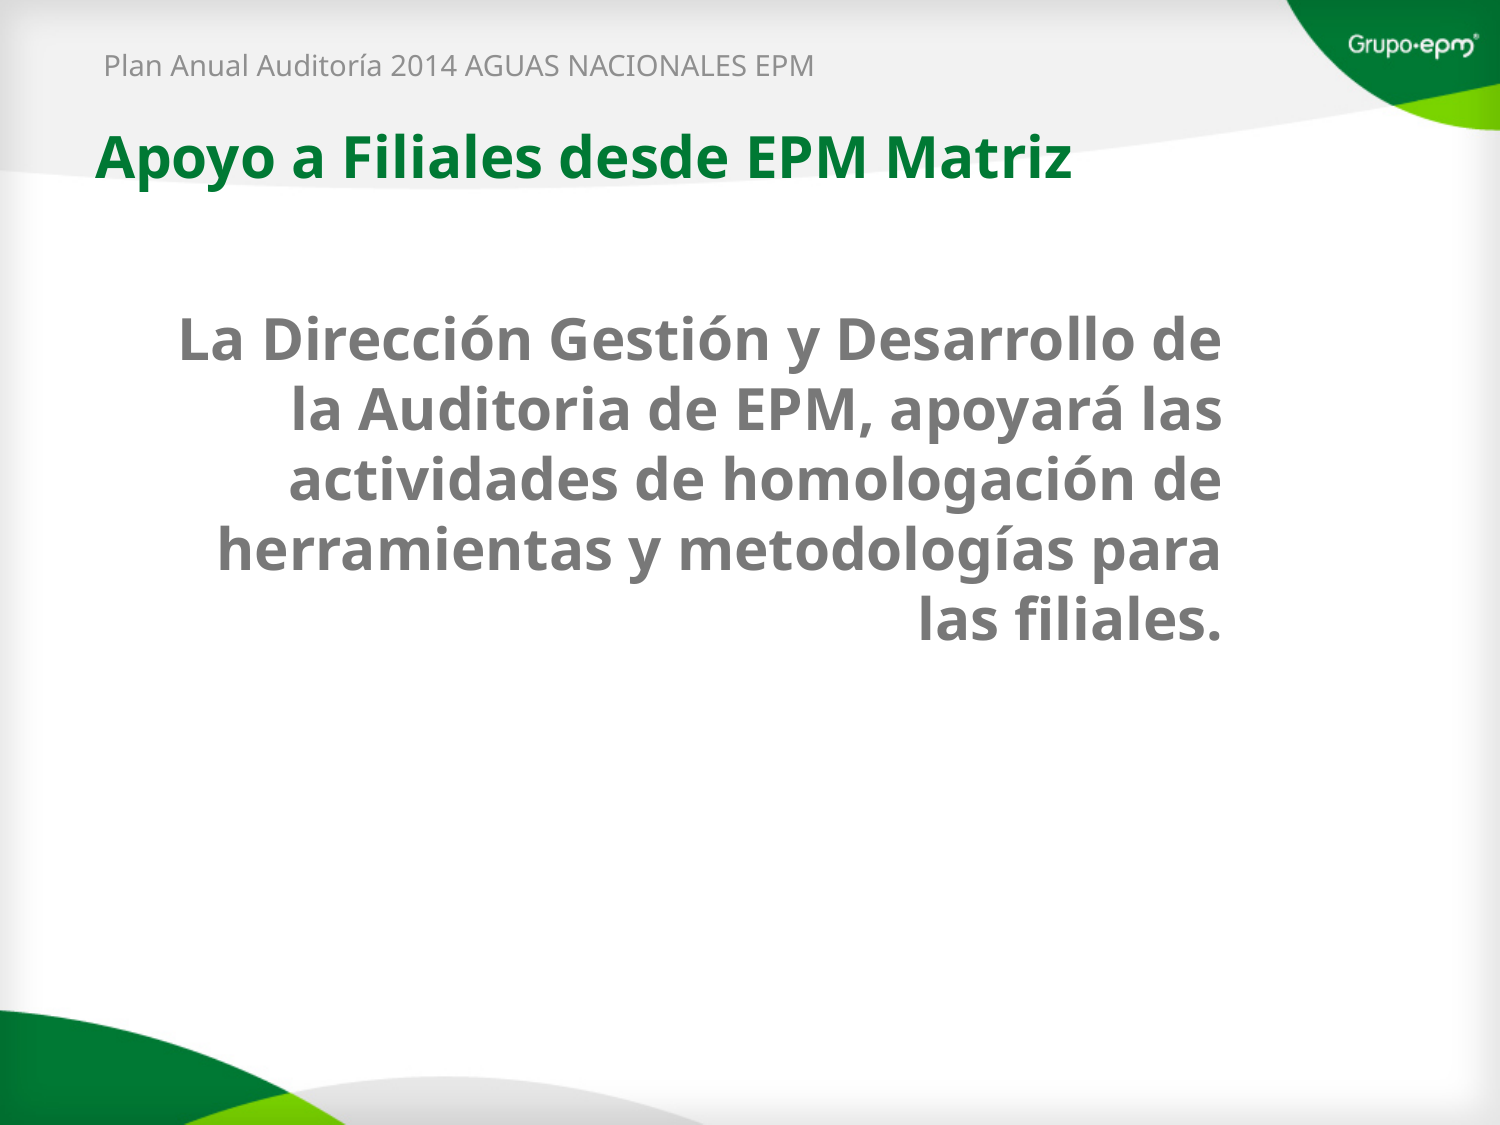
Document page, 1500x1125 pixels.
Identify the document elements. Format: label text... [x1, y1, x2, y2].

list Apoyo a Filiales desde EPM Matriz [80, 126, 1356, 198]
list Plan Anual Auditoría 2014 AGUAS NACIONALES EPM [88, 42, 1364, 90]
picture [0, 0, 1500, 1125]
text_box La Dirección Gestión y Desarrollo de la Auditoria de EPM, apoyará las actividades de homologación de herramientas y metodologías para las filiales. [152, 294, 1238, 798]
